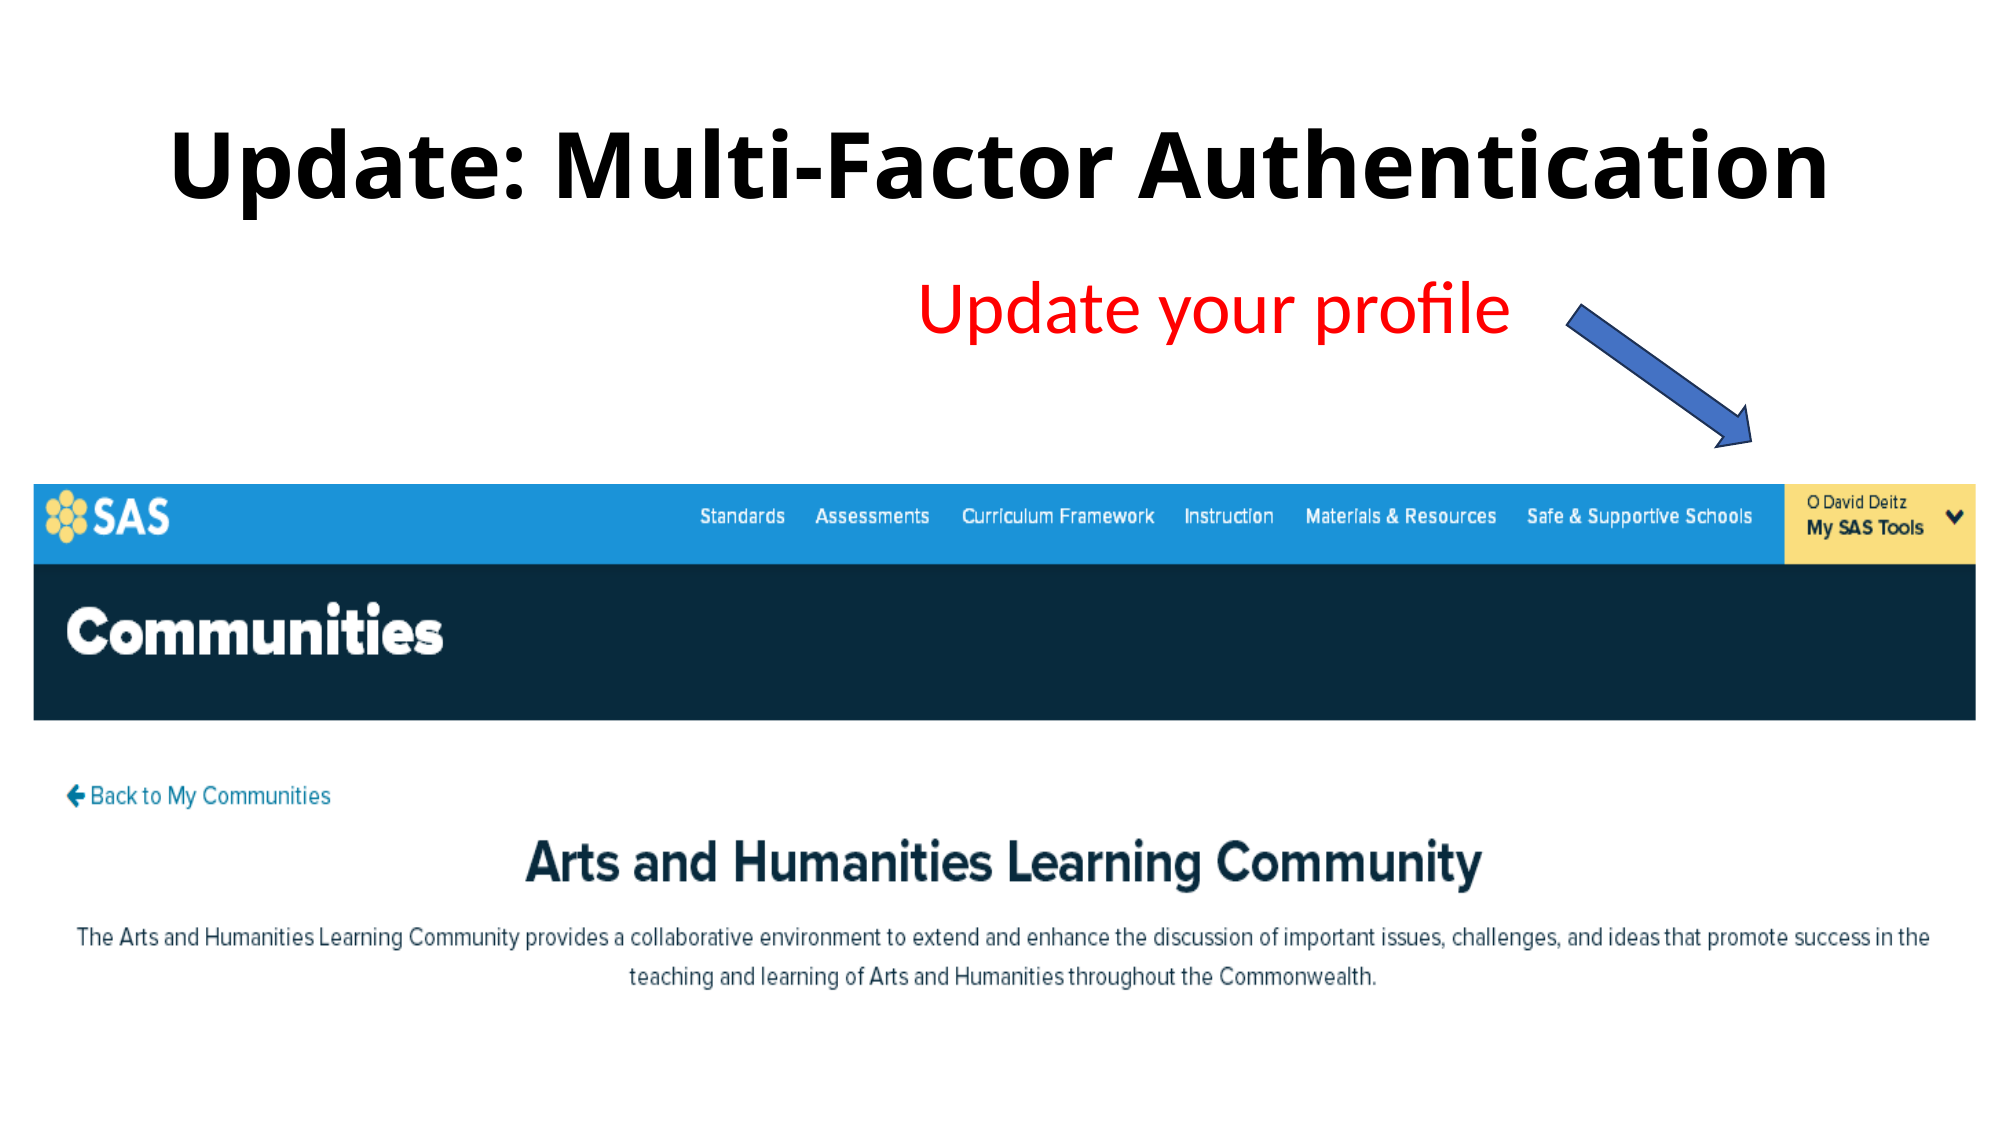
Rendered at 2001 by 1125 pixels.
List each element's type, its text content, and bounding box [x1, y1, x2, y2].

title Update: Multi-Factor Authentication [137, 59, 1863, 278]
picture [33, 484, 1976, 1022]
text_box [1565, 303, 1753, 449]
text_box Update your profile [903, 251, 1528, 357]
